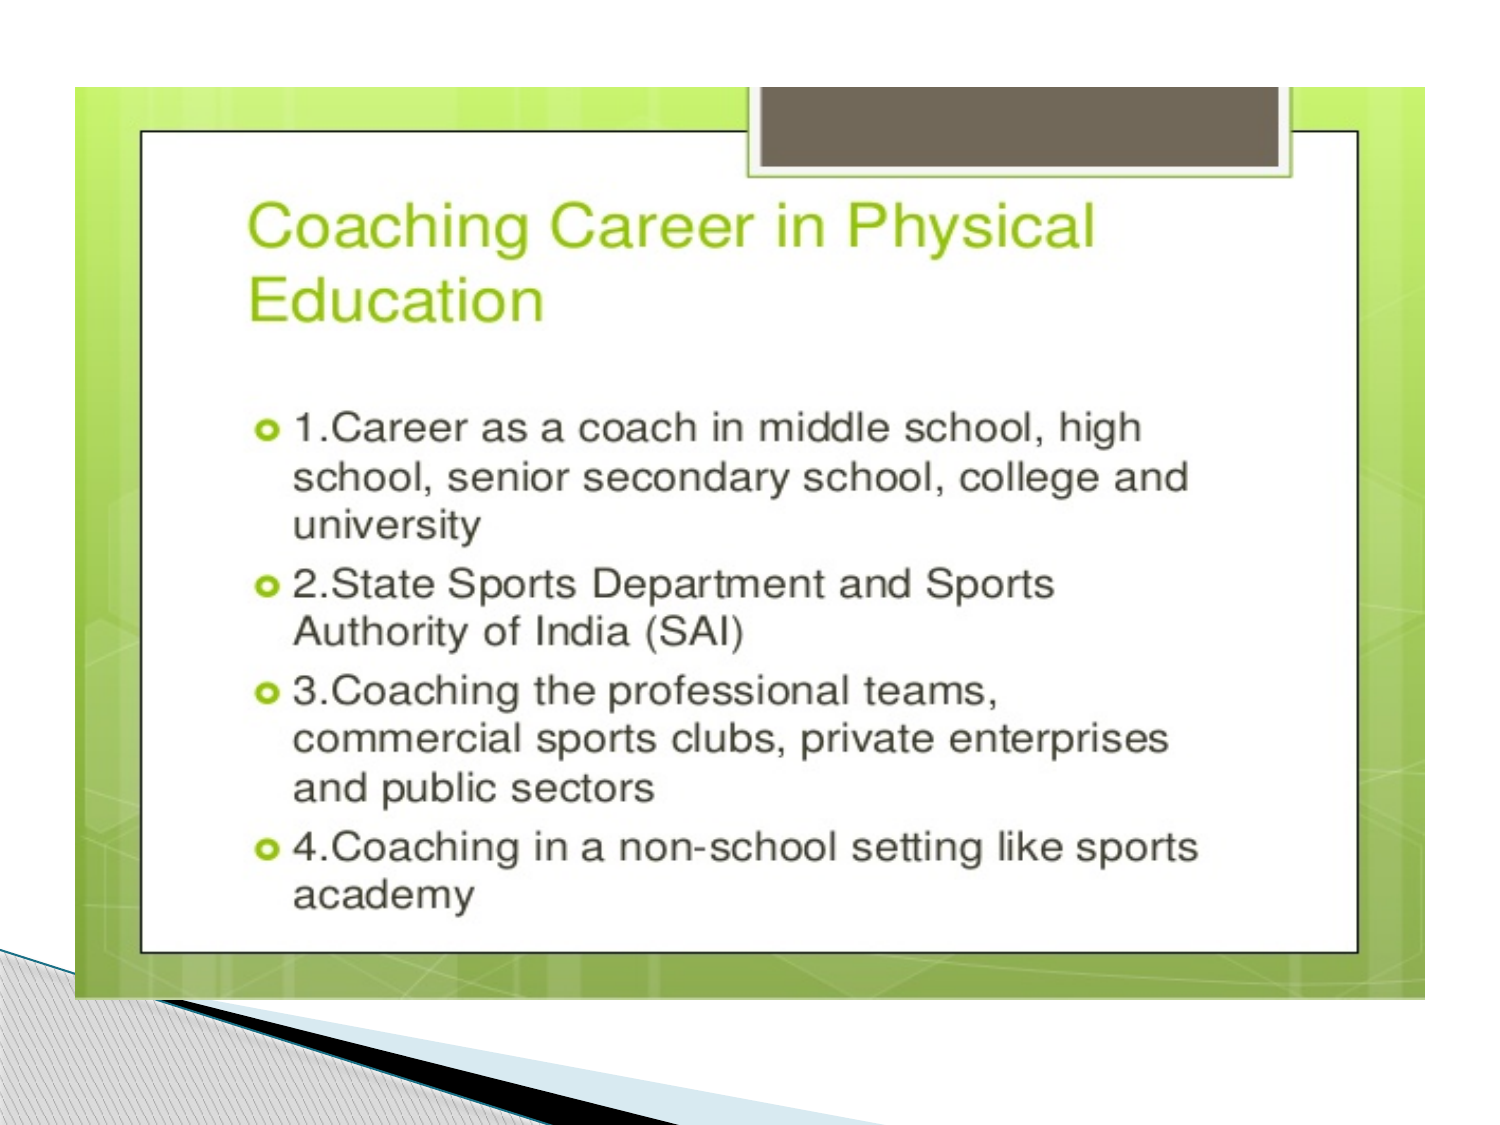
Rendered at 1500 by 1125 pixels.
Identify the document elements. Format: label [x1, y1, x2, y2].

picture [74, 87, 1426, 1001]
